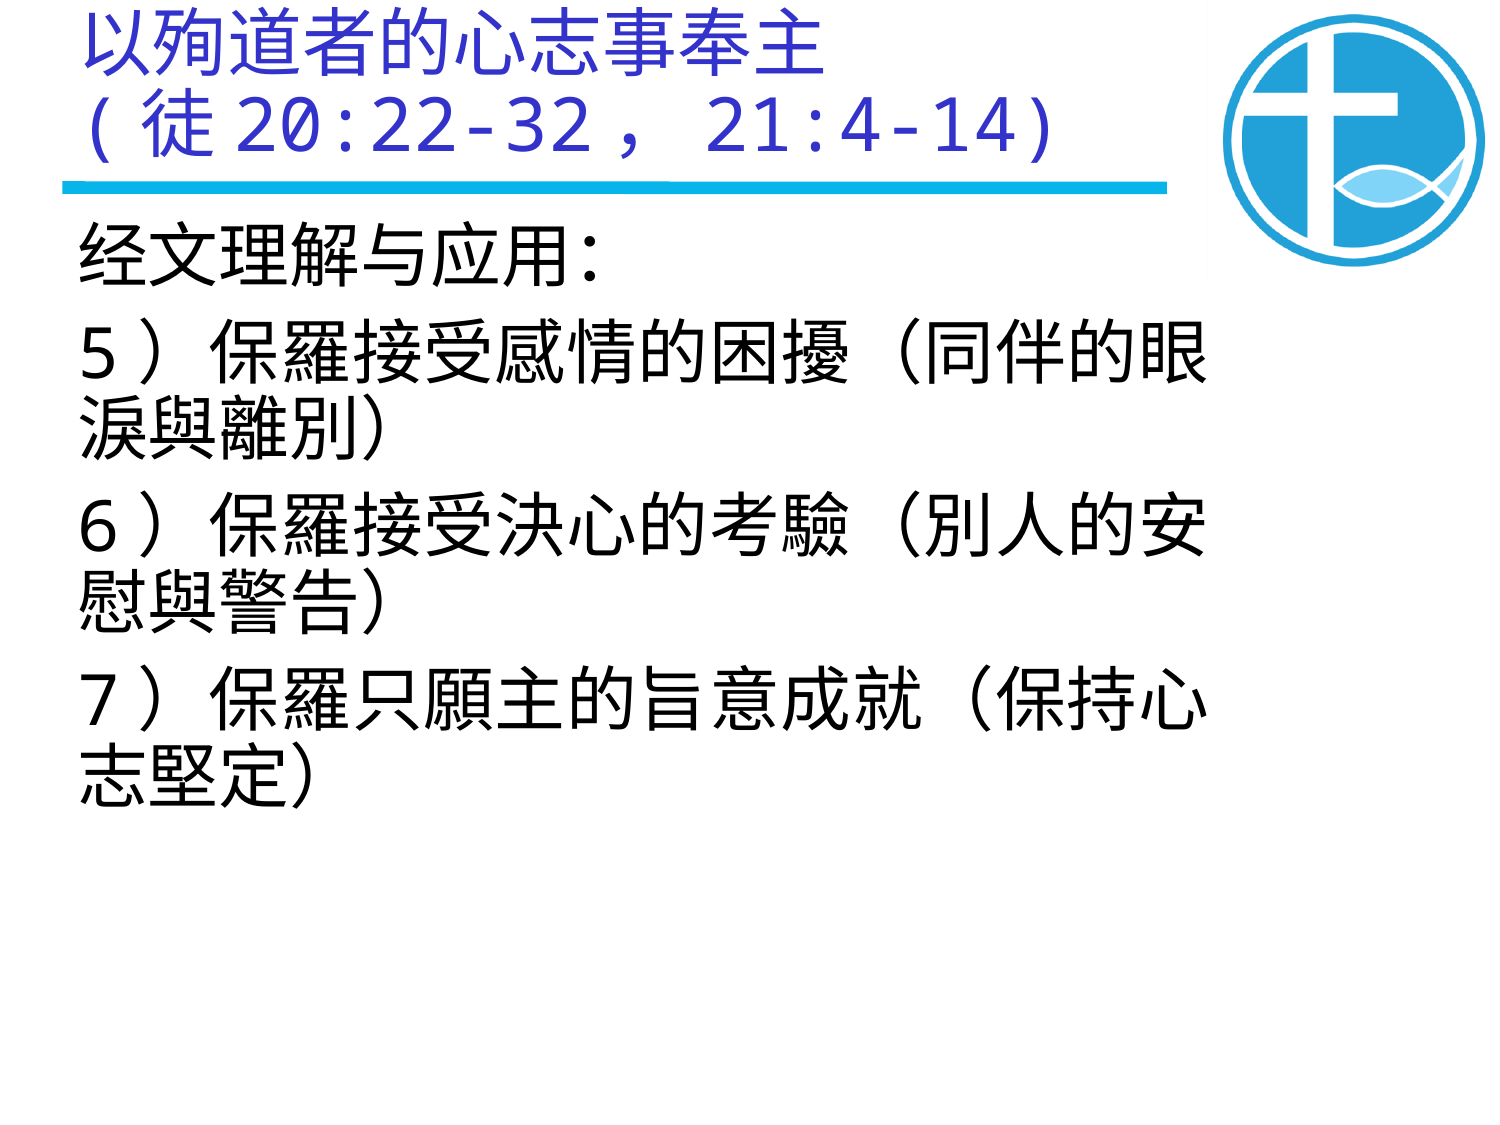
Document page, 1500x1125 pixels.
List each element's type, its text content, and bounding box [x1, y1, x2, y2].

picture [1207, 0, 1500, 281]
text_box 经文理解与应用： 5）保羅接受感情的困擾（同伴的眼淚與離別） 6）保羅接受決心的考驗（別人的安慰與警告） 7）保羅只願主的旨意成就（保持心志堅定） [62, 212, 1225, 927]
text_box 以殉道者的心志事奉主 (徒20:22-32，21:4-14) [62, 56, 1138, 175]
